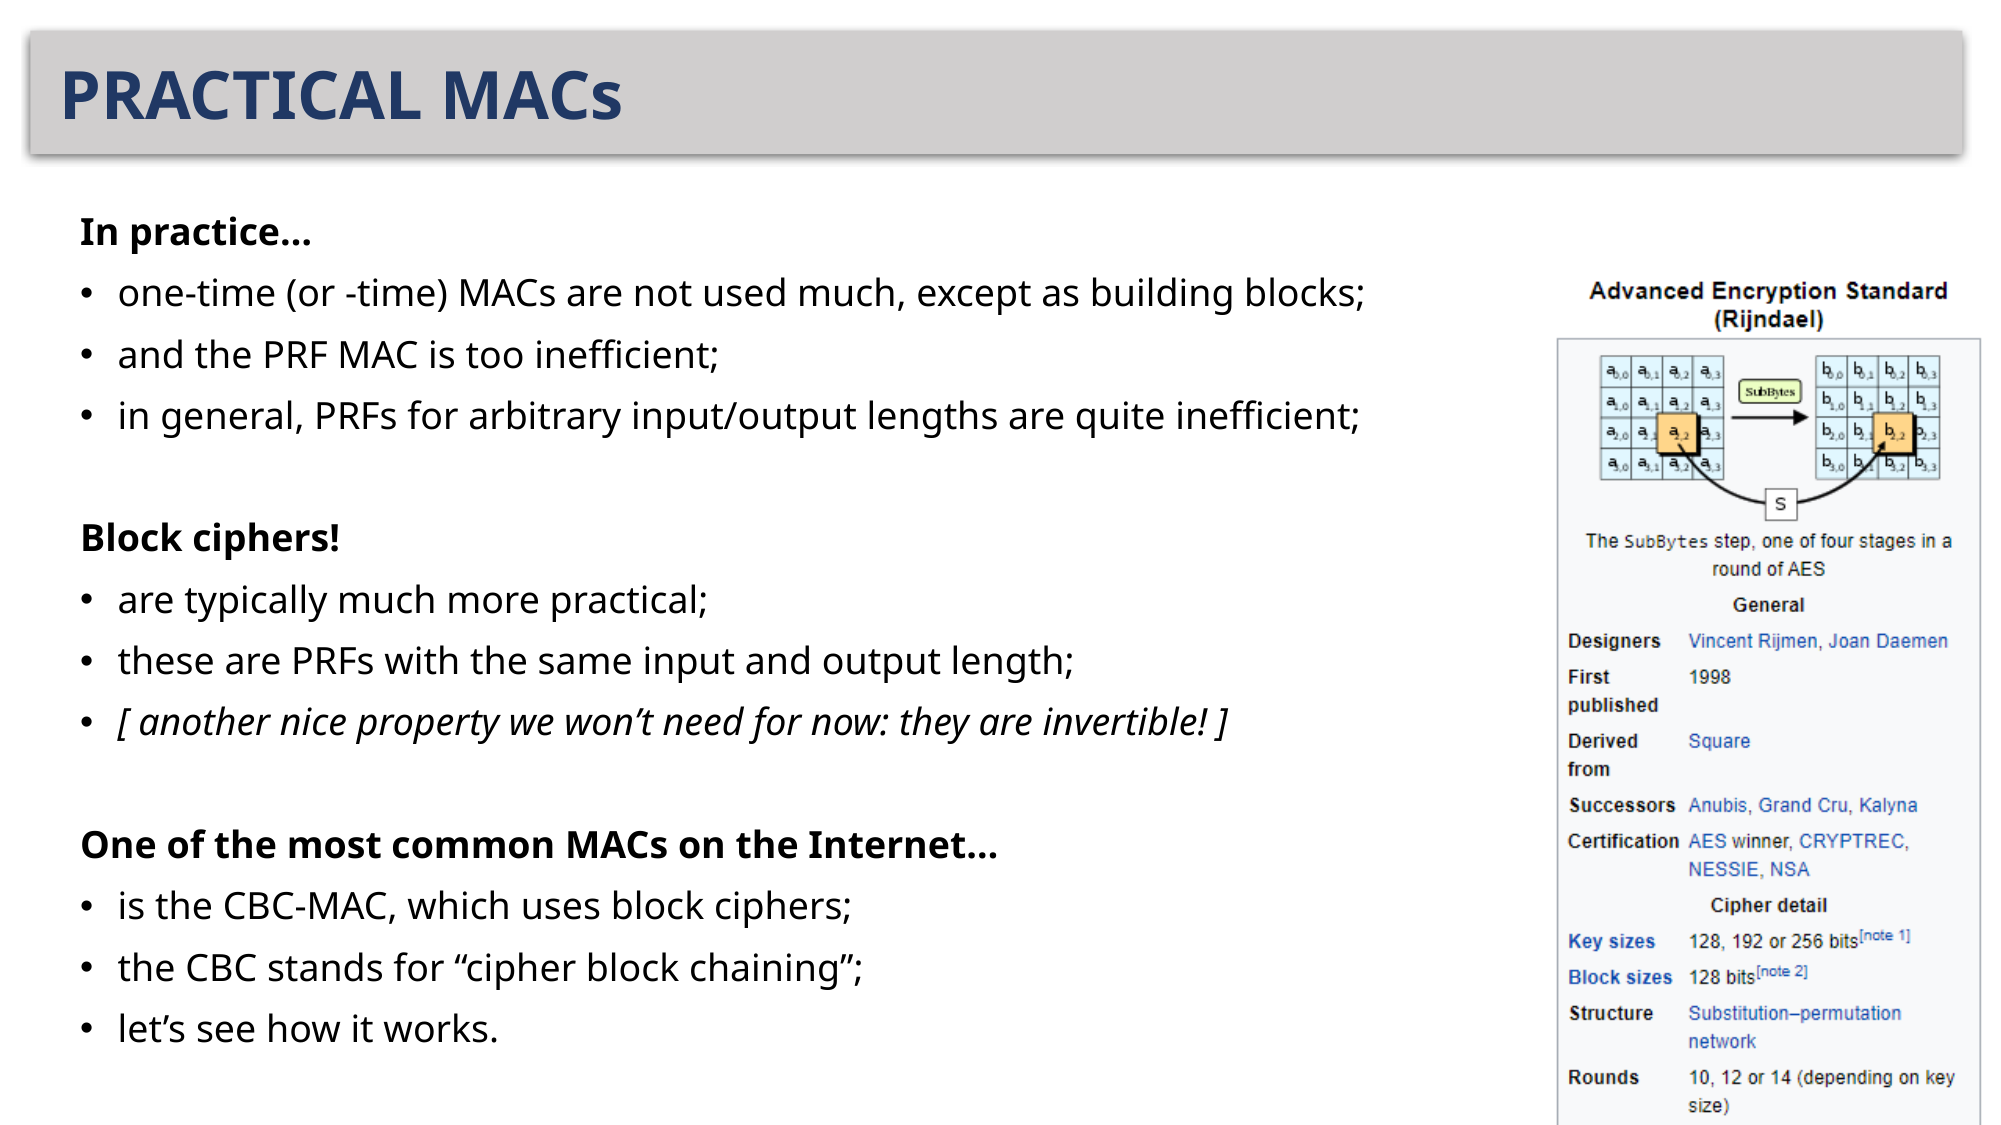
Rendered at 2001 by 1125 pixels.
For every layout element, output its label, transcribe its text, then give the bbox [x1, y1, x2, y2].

picture [1543, 257, 1997, 1125]
text_box [30, 30, 1963, 155]
title PRACTICAL MACs [44, 41, 1970, 155]
